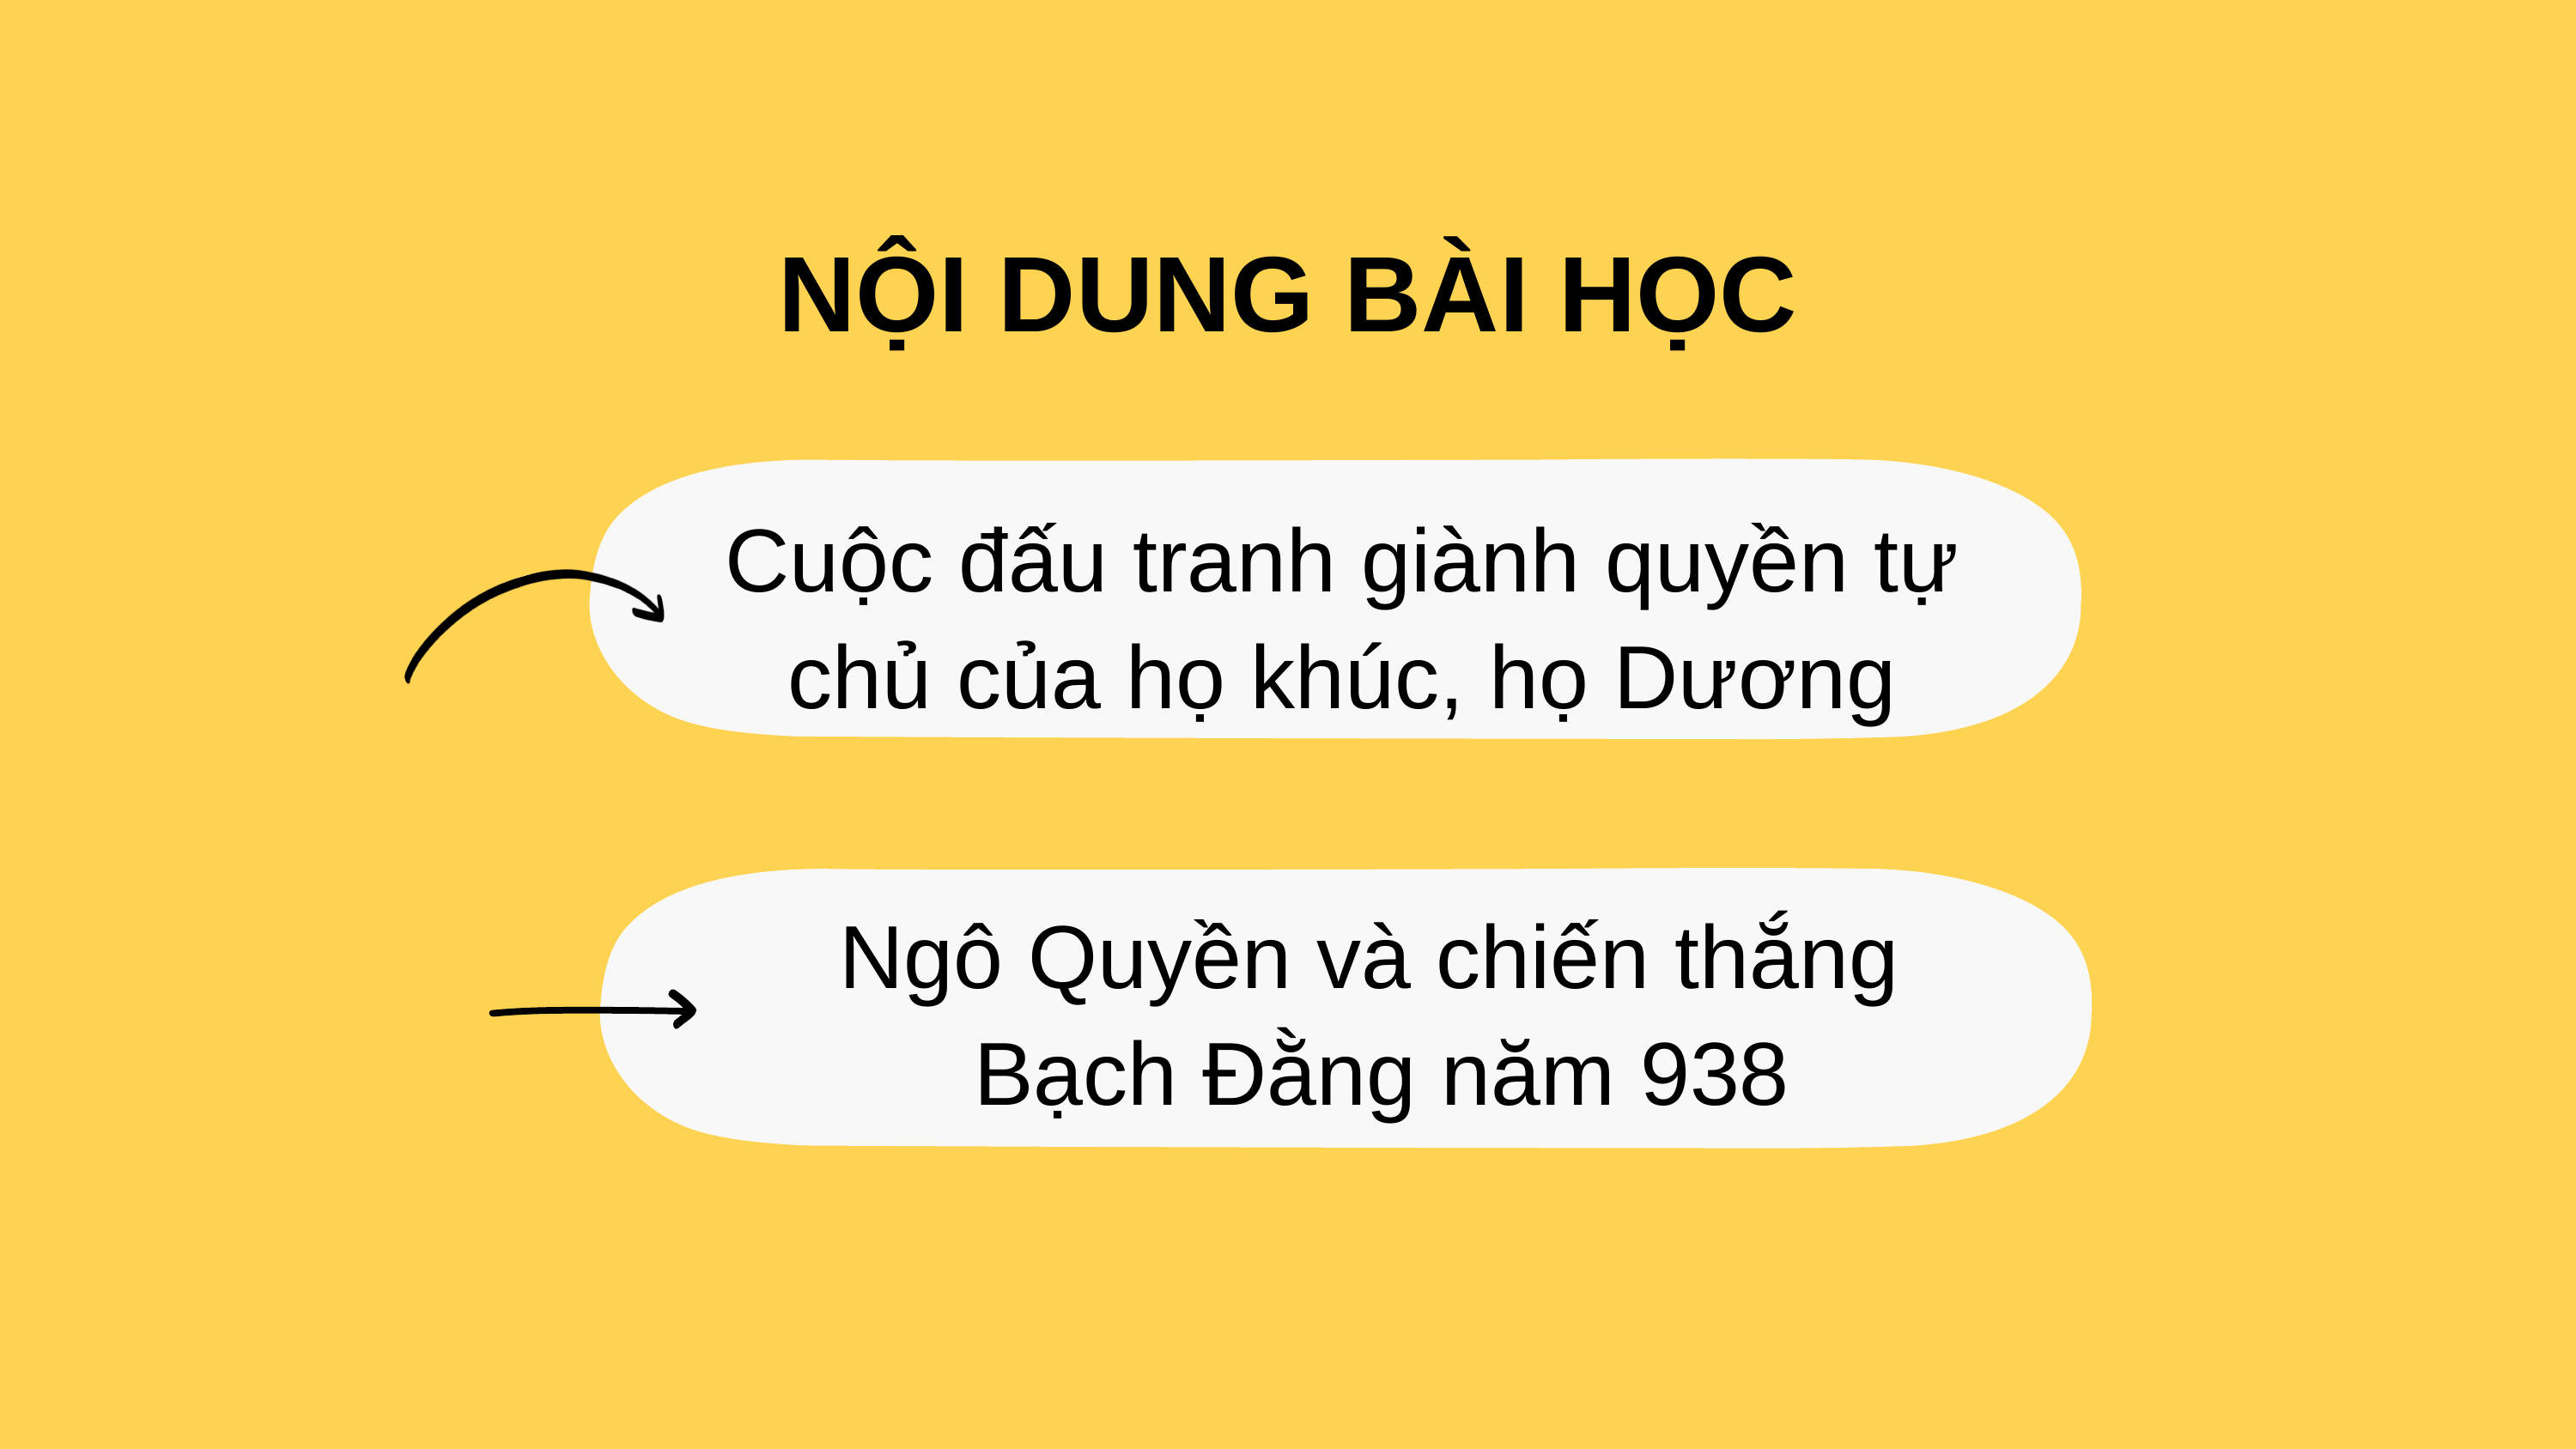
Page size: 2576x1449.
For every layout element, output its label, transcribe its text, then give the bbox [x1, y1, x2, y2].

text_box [589, 458, 2082, 740]
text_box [489, 989, 697, 1030]
text_box NỘI DUNG BÀI HỌC [0, 153, 2576, 354]
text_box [599, 867, 2093, 1149]
picture [387, 558, 662, 692]
